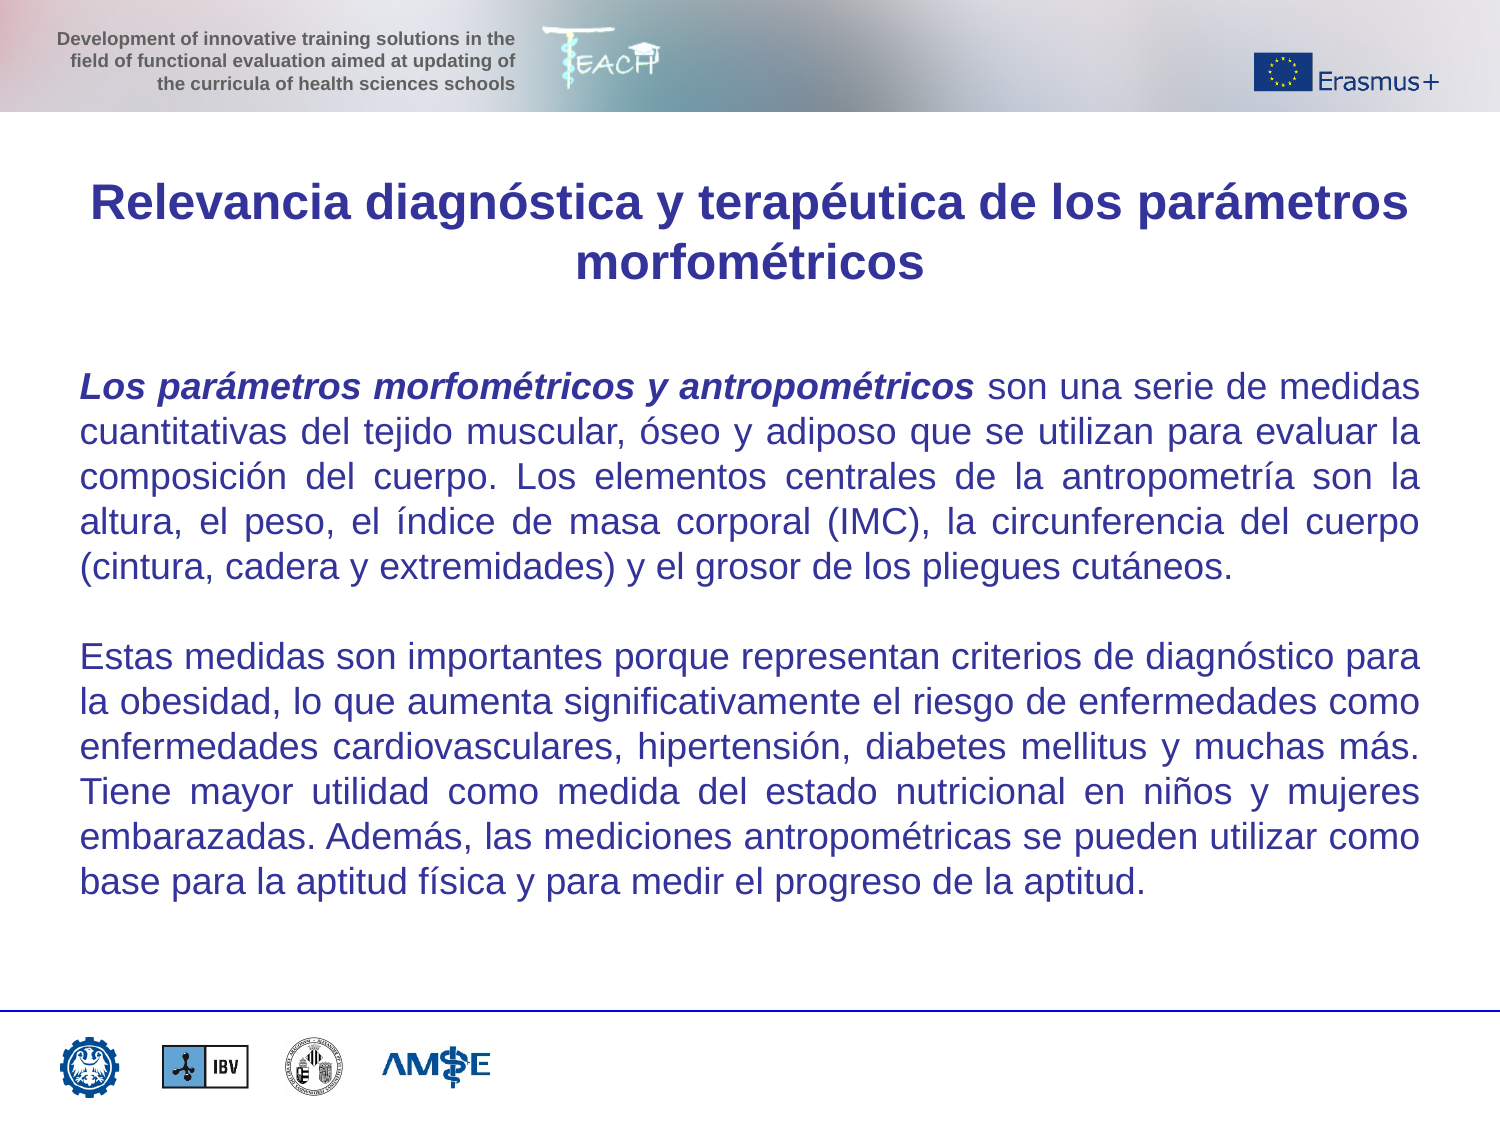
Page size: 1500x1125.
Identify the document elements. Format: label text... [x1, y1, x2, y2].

picture [0, 1, 1500, 112]
picture [161, 1044, 249, 1089]
picture [284, 1036, 344, 1097]
picture [53, 1035, 126, 1099]
text_box Los parámetros morfométricos y antropométricos son una serie de medidas cuantitativas del tejido muscular, óseo y adiposo que se utilizan para evaluar la composición del cuerpo. Los elementos centrales de la antropometría son la altura, el peso, el índice de masa corporal (IMC), la circunferencia del cuerpo (cintura, cadera y extremidades) y el grosor de los pliegues cutáneos. Estas medidas son importantes porque representan criterios de diagnóstico para la obesidad, lo que aumenta significativamente el riesgo de enfermedades como enfermedades cardiovasculares, hipertensión, diabetes mellitus y muchas más. Tiene mayor utilidad como medida del estado nutricional en niños y mujeres embarazadas. Además, las mediciones antropométricas se pueden utilizar como base para la aptitud física y para medir el progreso de la aptitud. [64, 354, 1436, 910]
text_box Relevancia diagnóstica y terapéutica de los parámetros morfométricos [0, 162, 1500, 353]
picture [379, 1044, 491, 1089]
